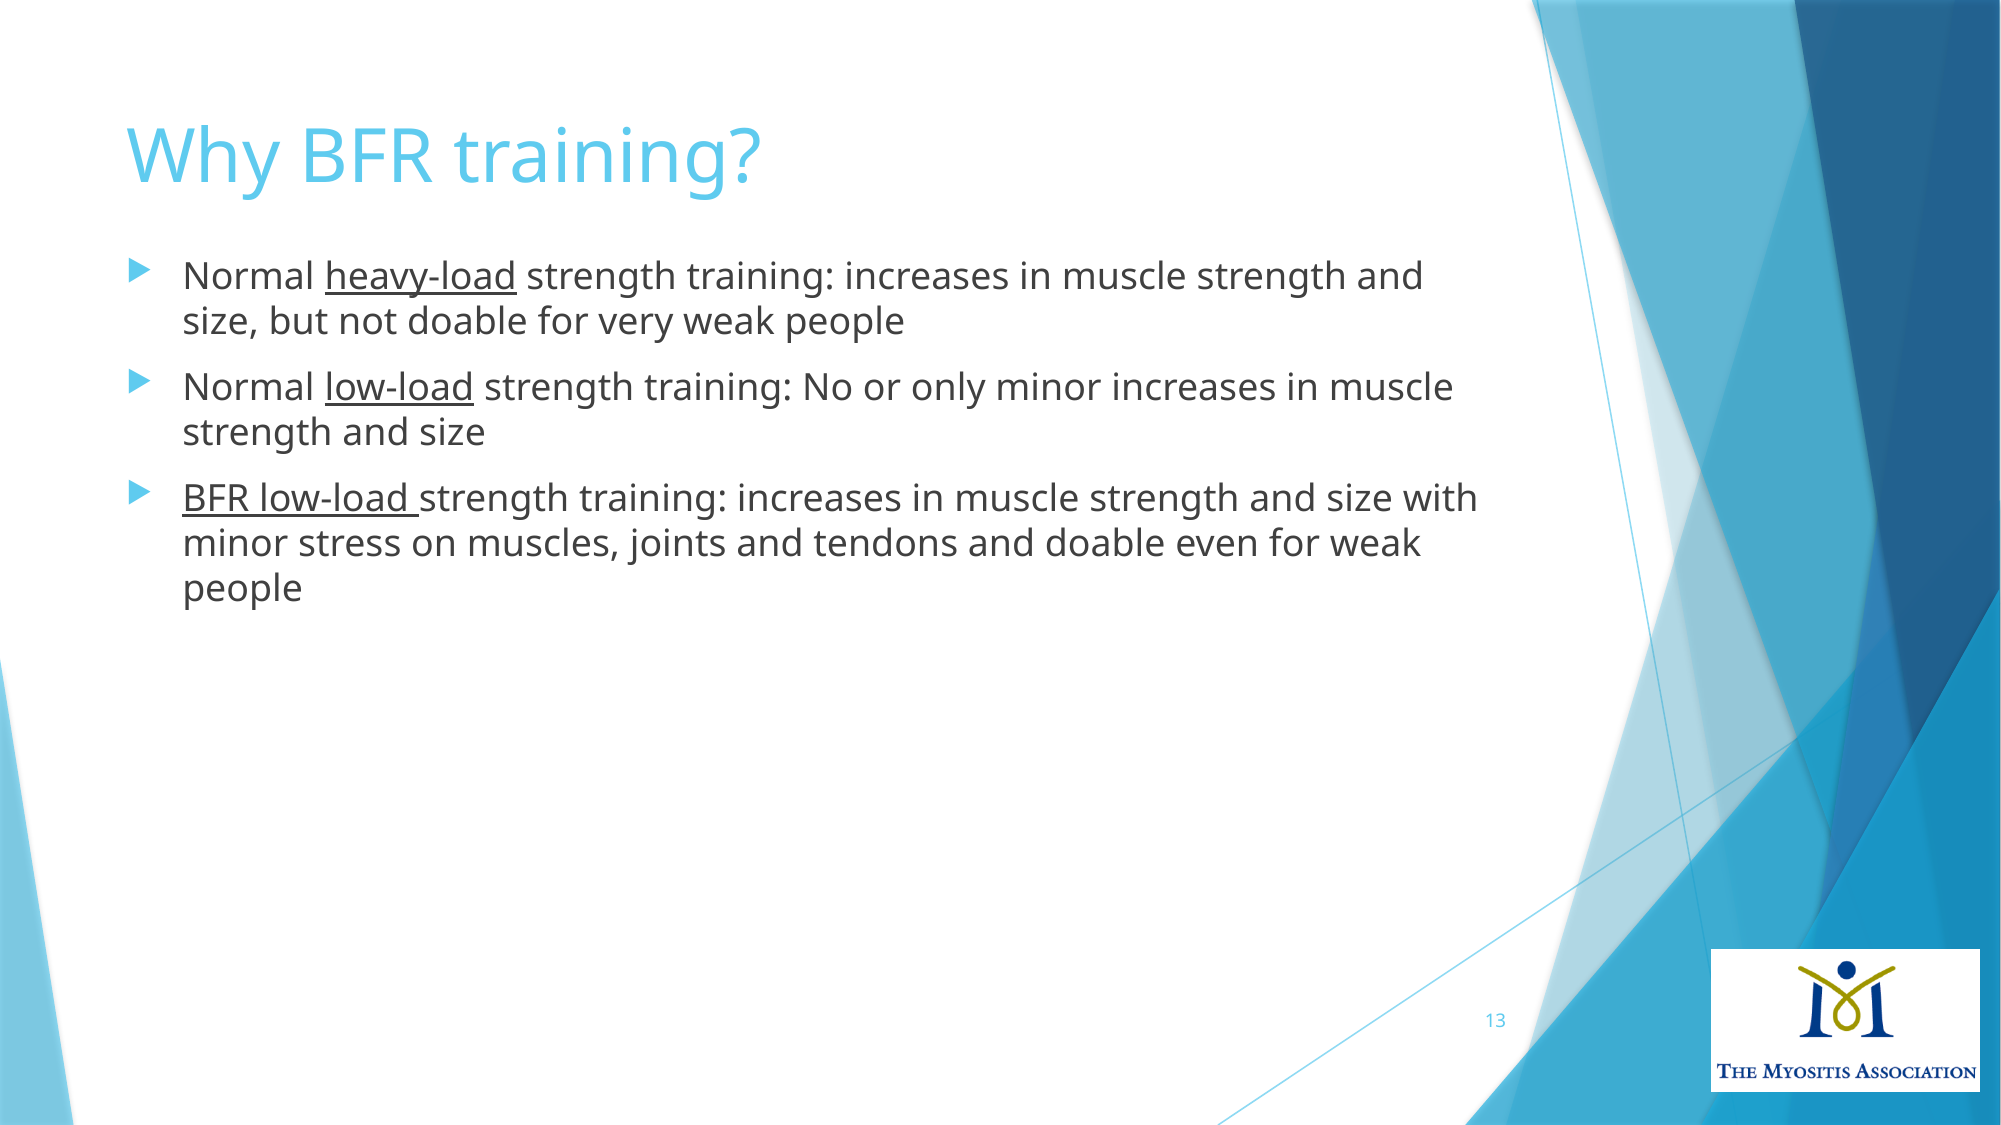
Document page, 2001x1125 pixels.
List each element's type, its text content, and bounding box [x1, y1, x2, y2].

picture [1711, 949, 1980, 1092]
list Normal heavy-load strength training: increases in muscle strength and size, but not doable for very weak people Normal low-load strength training: No or only minor increases in muscle strength and size BFR low-load strength training: increases in muscle strength and size with minor stress on muscles, joints and tendons and doable even for weak people [111, 244, 1522, 881]
title Why BFR training? [111, 99, 1522, 244]
slide_number 13 [1409, 991, 1522, 1051]
